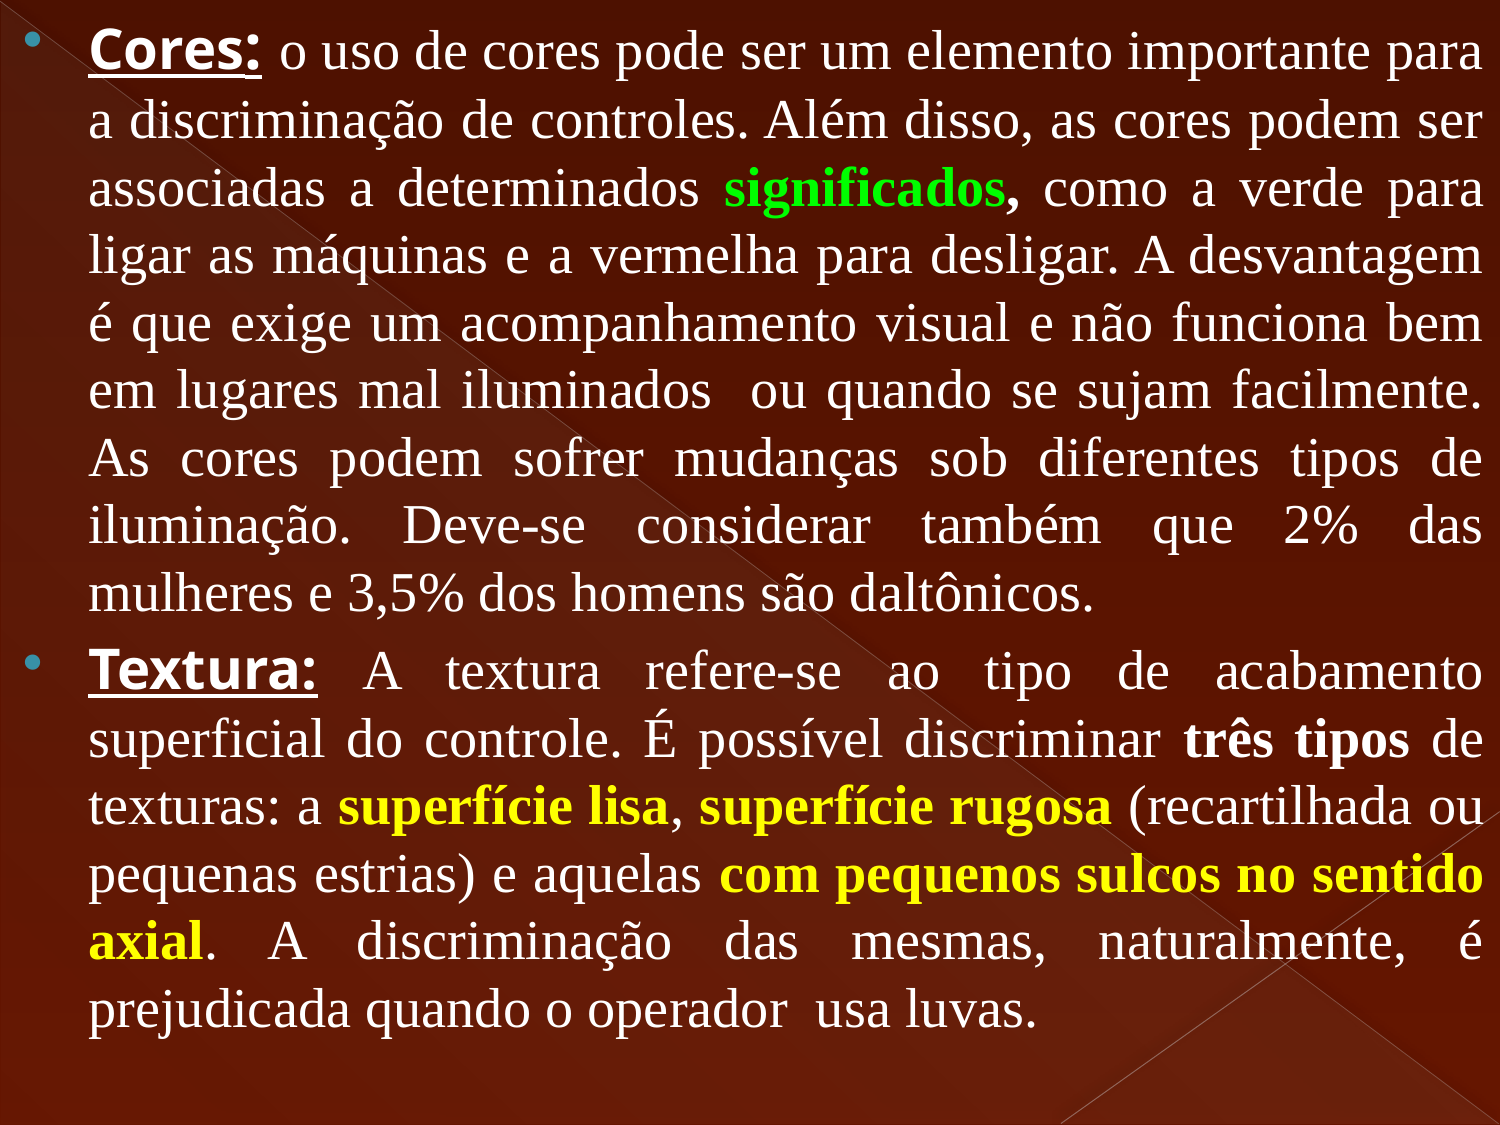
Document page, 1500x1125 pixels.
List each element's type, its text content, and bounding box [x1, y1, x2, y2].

list Cores: o uso de cores pode ser um elemento importante para a discriminação de controles. Além disso, as cores podem ser associadas a determinados significados, como a verde para ligar as máquinas e a vermelha para desligar. A desvantagem é que exige um acompanhamento visual e não funciona bem em lugares mal iluminados ou quando se sujam facilmente. As cores podem sofrer mudanças sob diferentes tipos de iluminação. Deve-se considerar também que 2% das mulheres e 3,5% dos homens são daltônicos. Textura: A textura refere-se ao tipo de acabamento superficial do controle. É possível discriminar três tipos de texturas: a superfície lisa, superfície rugosa (recartilhada ou pequenas estrias) e aquelas com pequenos sulcos no sentido axial. A discriminação das mesmas, naturalmente, é prejudicada quando o operador usa luvas. [0, 0, 1500, 1125]
